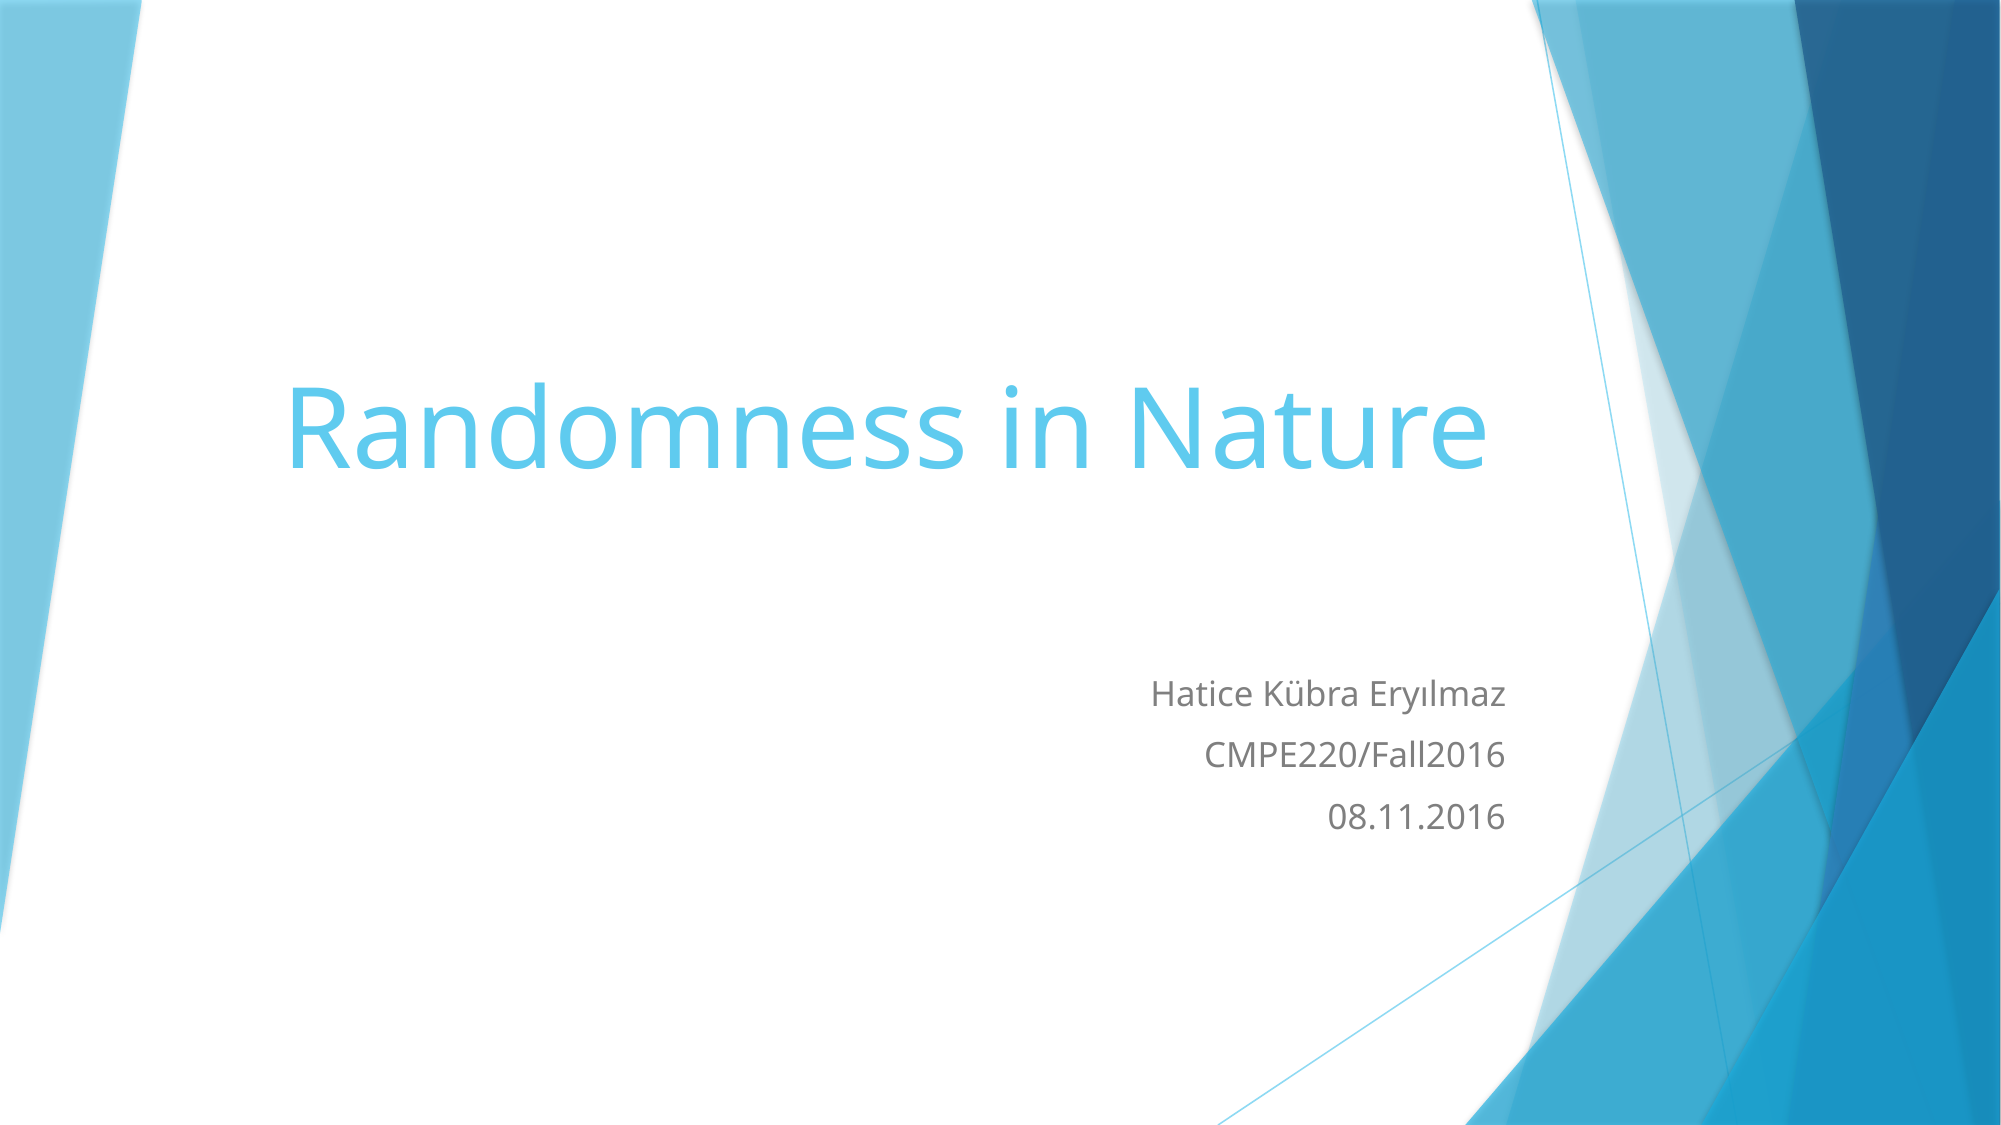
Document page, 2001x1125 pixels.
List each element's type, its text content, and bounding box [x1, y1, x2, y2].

title Randomness in Nature [232, 228, 1507, 499]
subtitle Hatice Kübra Eryılmaz CMPE220/Fall2016 08.11.2016 [247, 664, 1522, 845]
